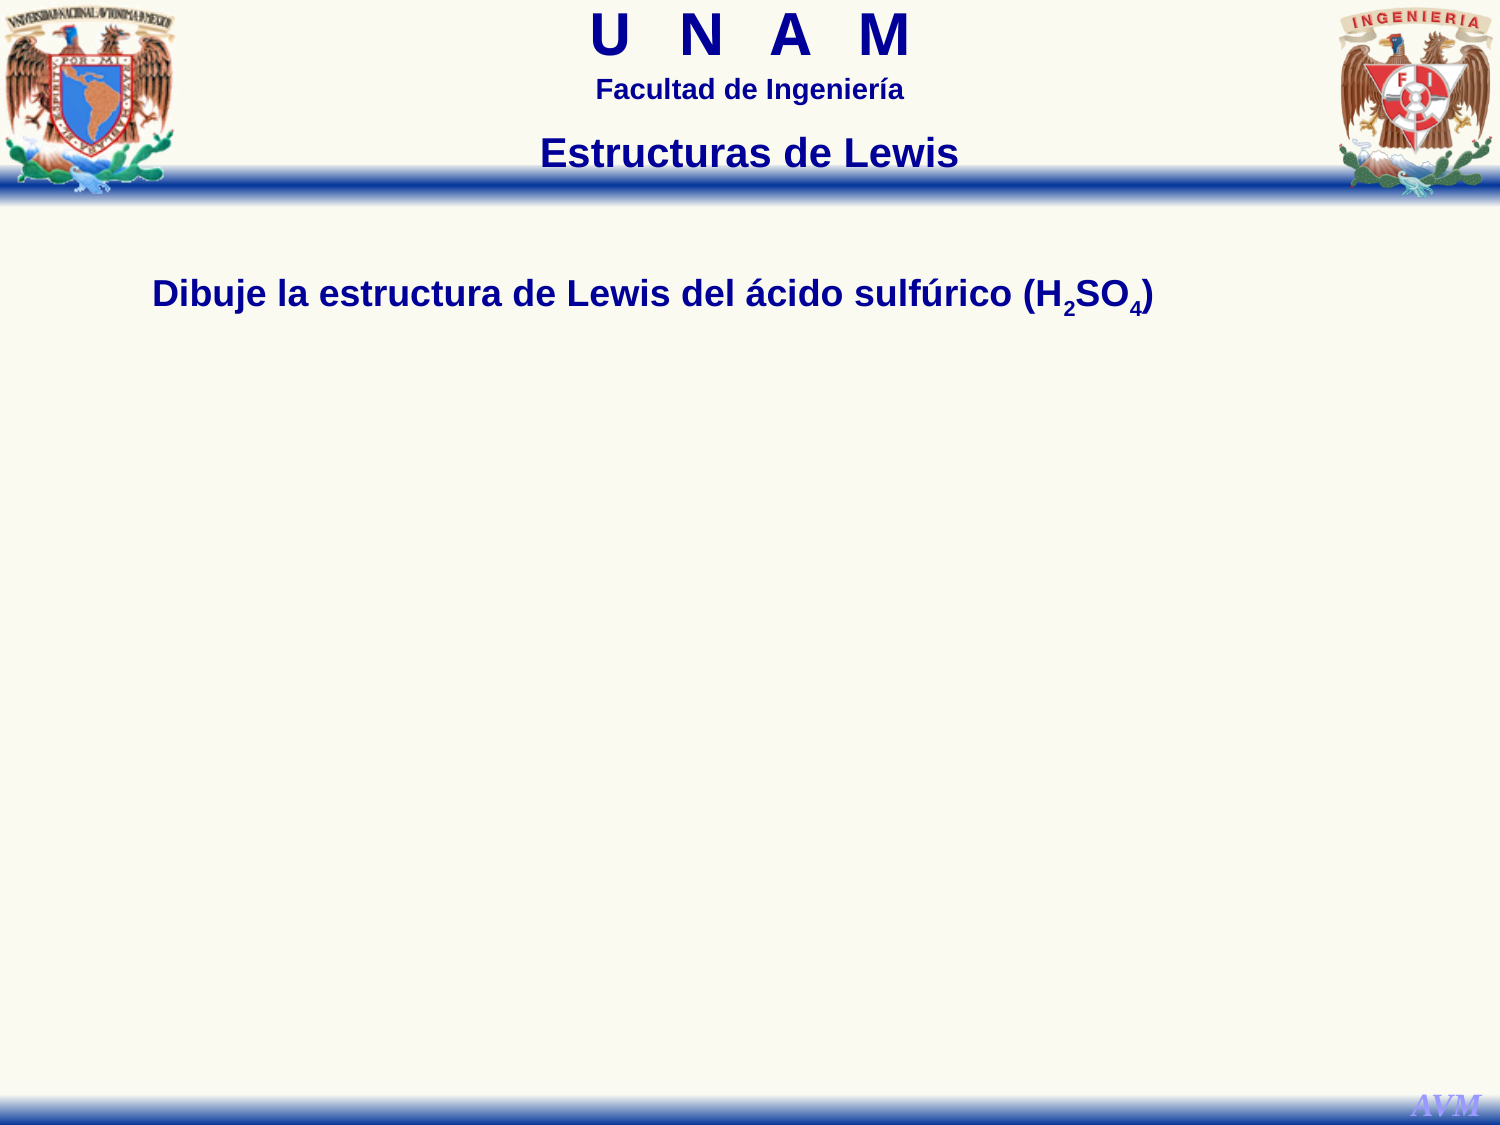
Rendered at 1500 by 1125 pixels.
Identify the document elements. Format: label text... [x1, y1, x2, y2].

picture [1333, 0, 1498, 206]
picture [2, 0, 180, 197]
text_box Estructuras de Lewis [525, 118, 975, 184]
text_box Dibuje la estructura de Lewis del ácido sulfúrico (H2SO4) [137, 261, 1338, 328]
